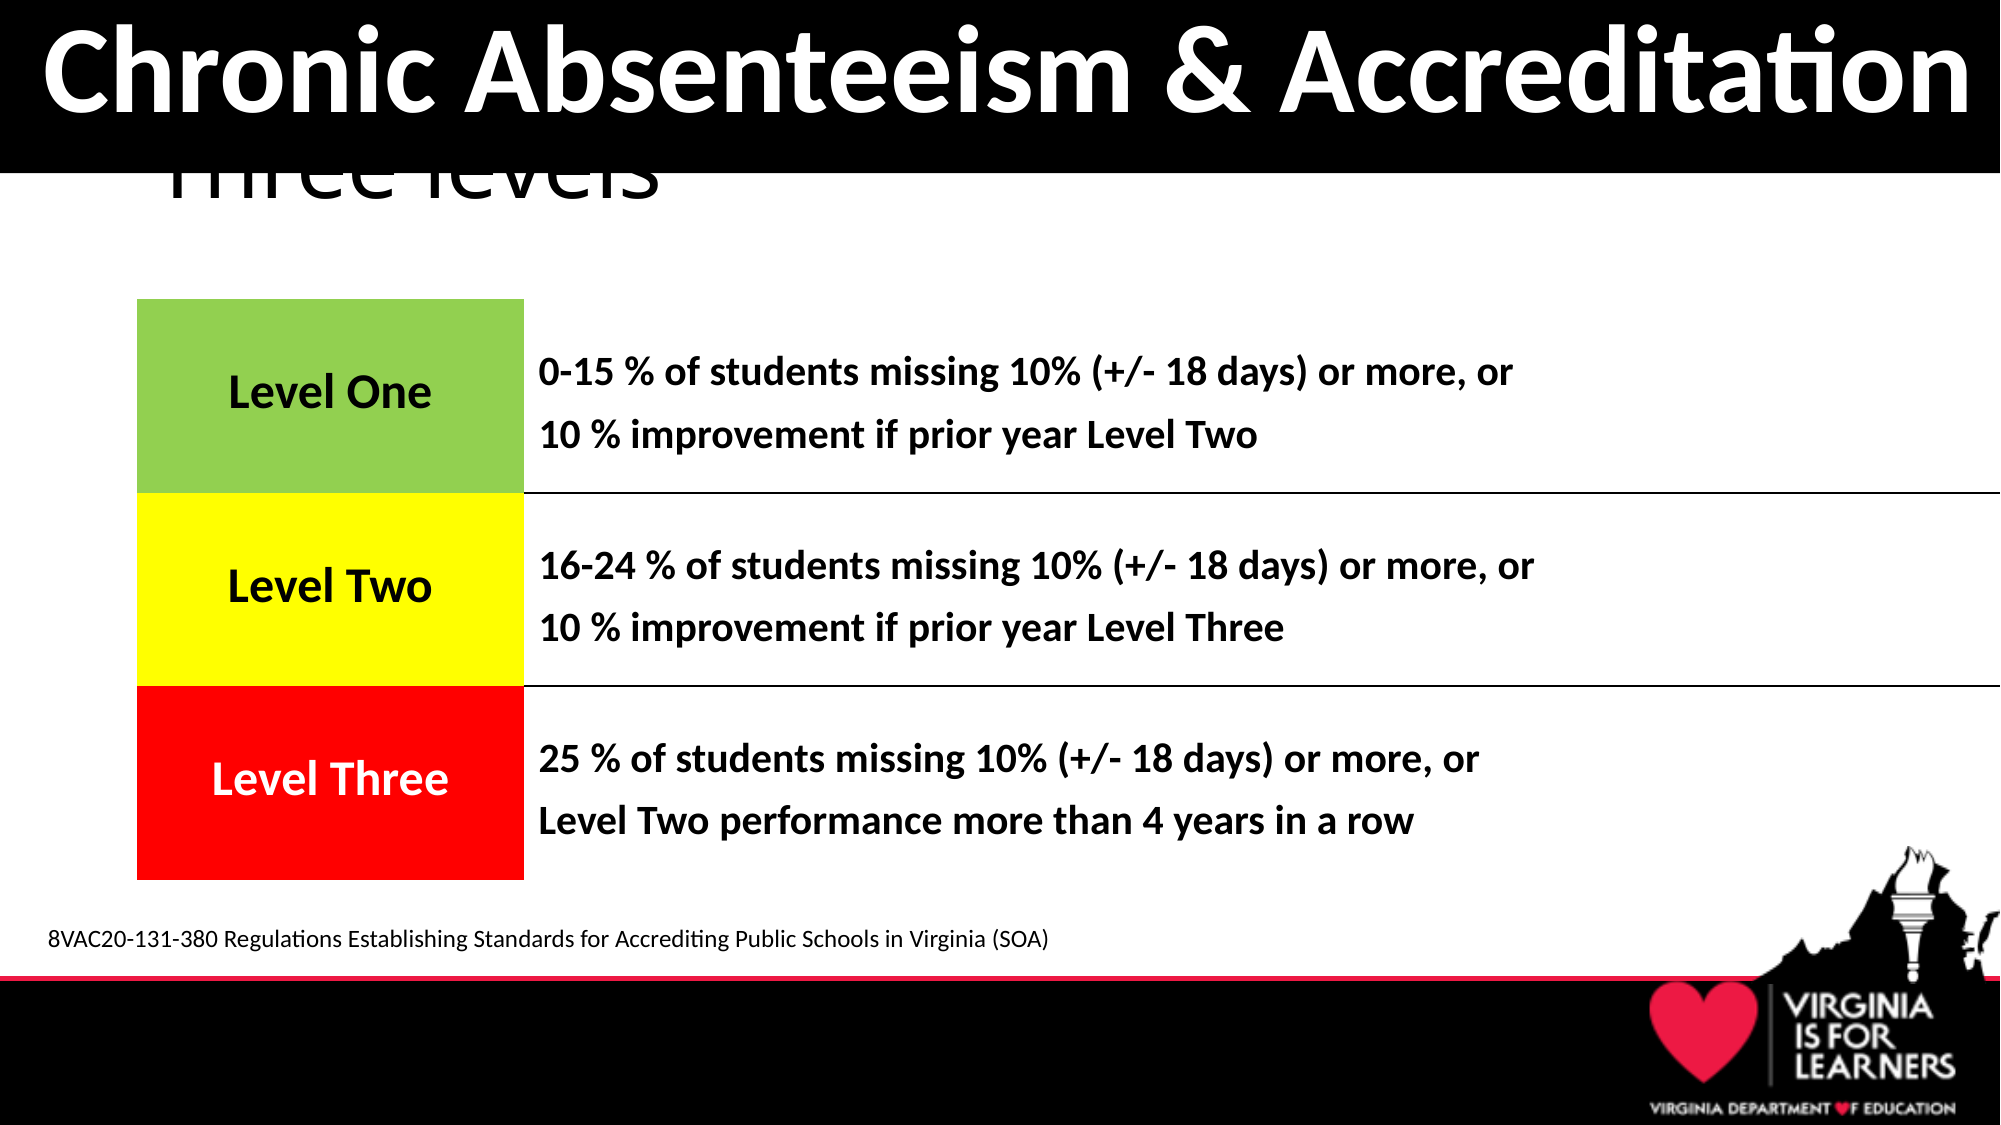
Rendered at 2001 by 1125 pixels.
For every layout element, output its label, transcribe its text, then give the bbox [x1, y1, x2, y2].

text_box Chronic Absenteeism & Accreditation [0, 0, 2000, 174]
table_header 0-15 % of students missing 10% (+/- 18 days) or more, or 10 % improvement if prior year Level Two [524, 299, 2000, 492]
table_cell Level Three [137, 686, 524, 846]
table_cell 16-24 % of students missing 10% (+/- 18 days) or more, or 10 % improvement if prior year Level Three [524, 494, 2000, 685]
table_cell 25 % of students missing 10% (+/- 18 days) or more, or Level Two performance more than 4 years in a row [524, 687, 2000, 846]
table_cell Level Two [137, 493, 524, 686]
title Three levels [137, 59, 1863, 278]
table_header Level One [137, 299, 524, 493]
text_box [0, 846, 2000, 1125]
